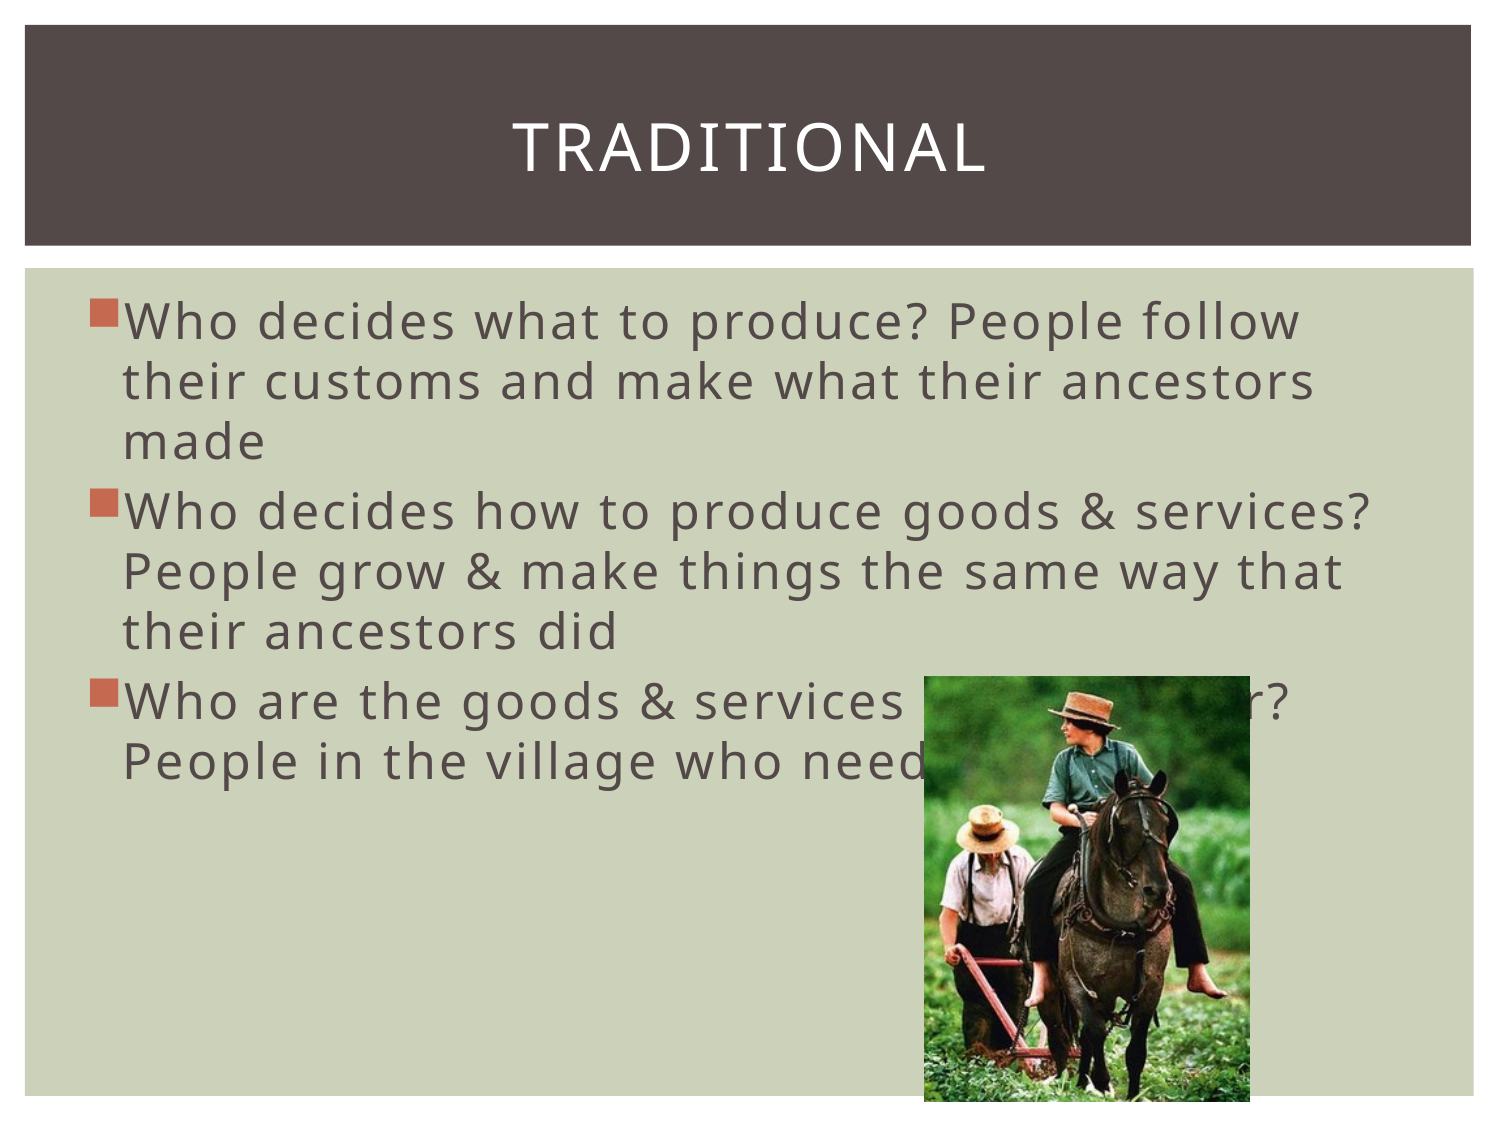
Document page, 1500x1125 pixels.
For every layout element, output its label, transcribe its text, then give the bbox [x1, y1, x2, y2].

title Traditional [62, 58, 1438, 232]
list Who decides what to produce? People follow their customs and make what their ancestors made Who decides how to produce goods & services? People grow & make things the same way that their ancestors did Who are the goods & services produced for? People in the village who need them [62, 281, 1442, 1005]
picture [924, 676, 1251, 1102]
